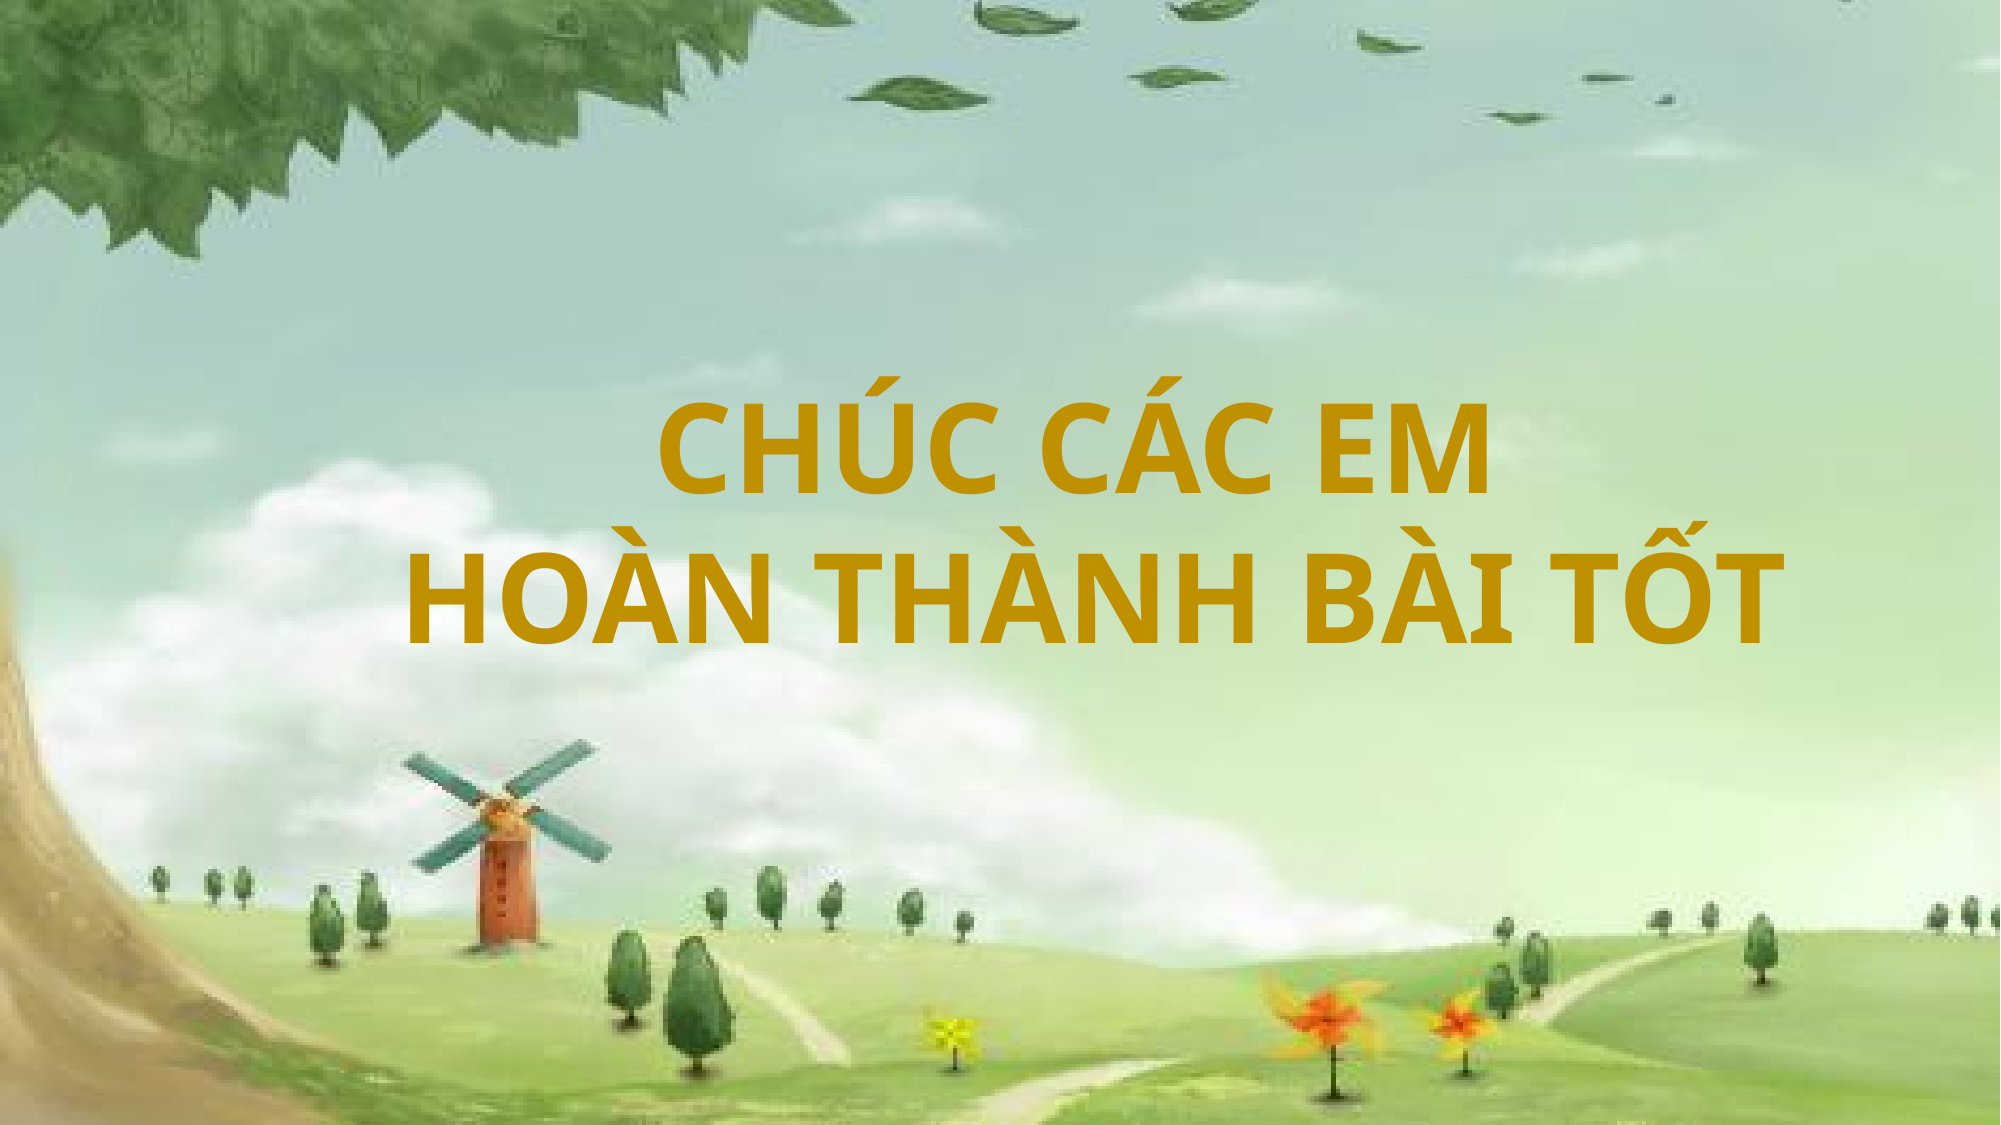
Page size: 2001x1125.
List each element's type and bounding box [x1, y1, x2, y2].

list [0, 0, 2000, 1125]
